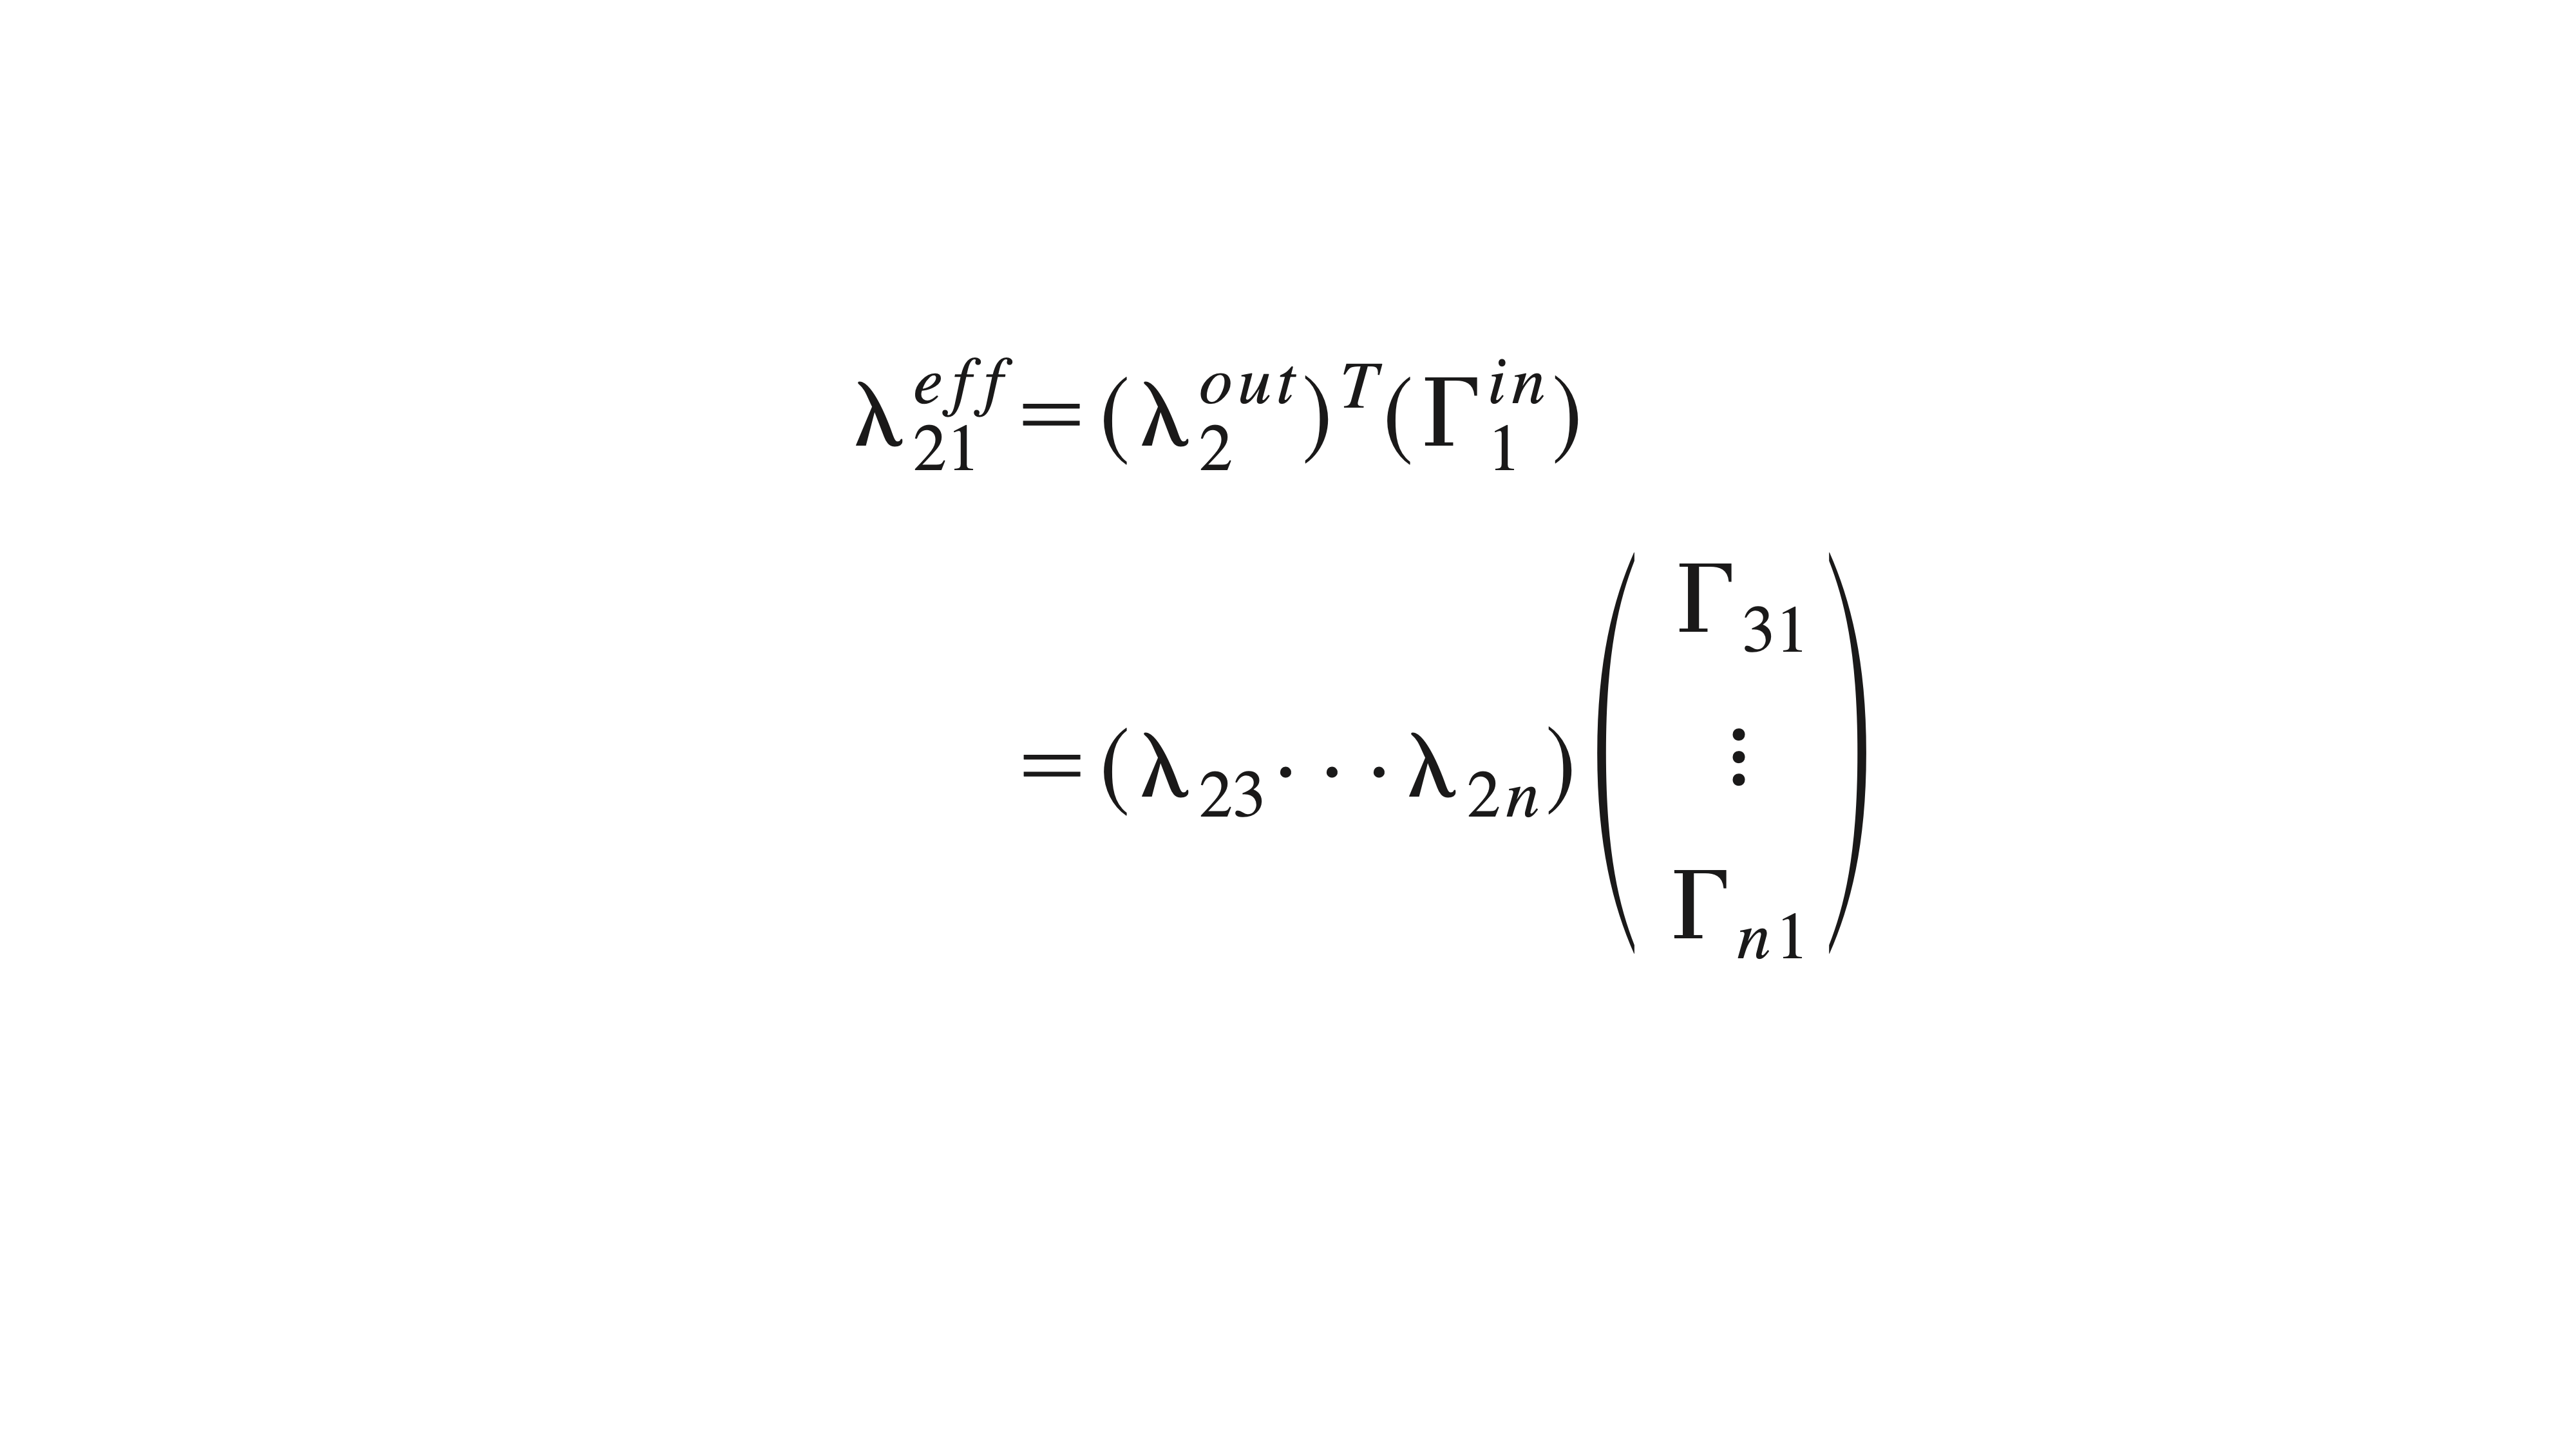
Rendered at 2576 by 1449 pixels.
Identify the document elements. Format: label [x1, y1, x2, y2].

picture [822, 321, 1884, 1039]
